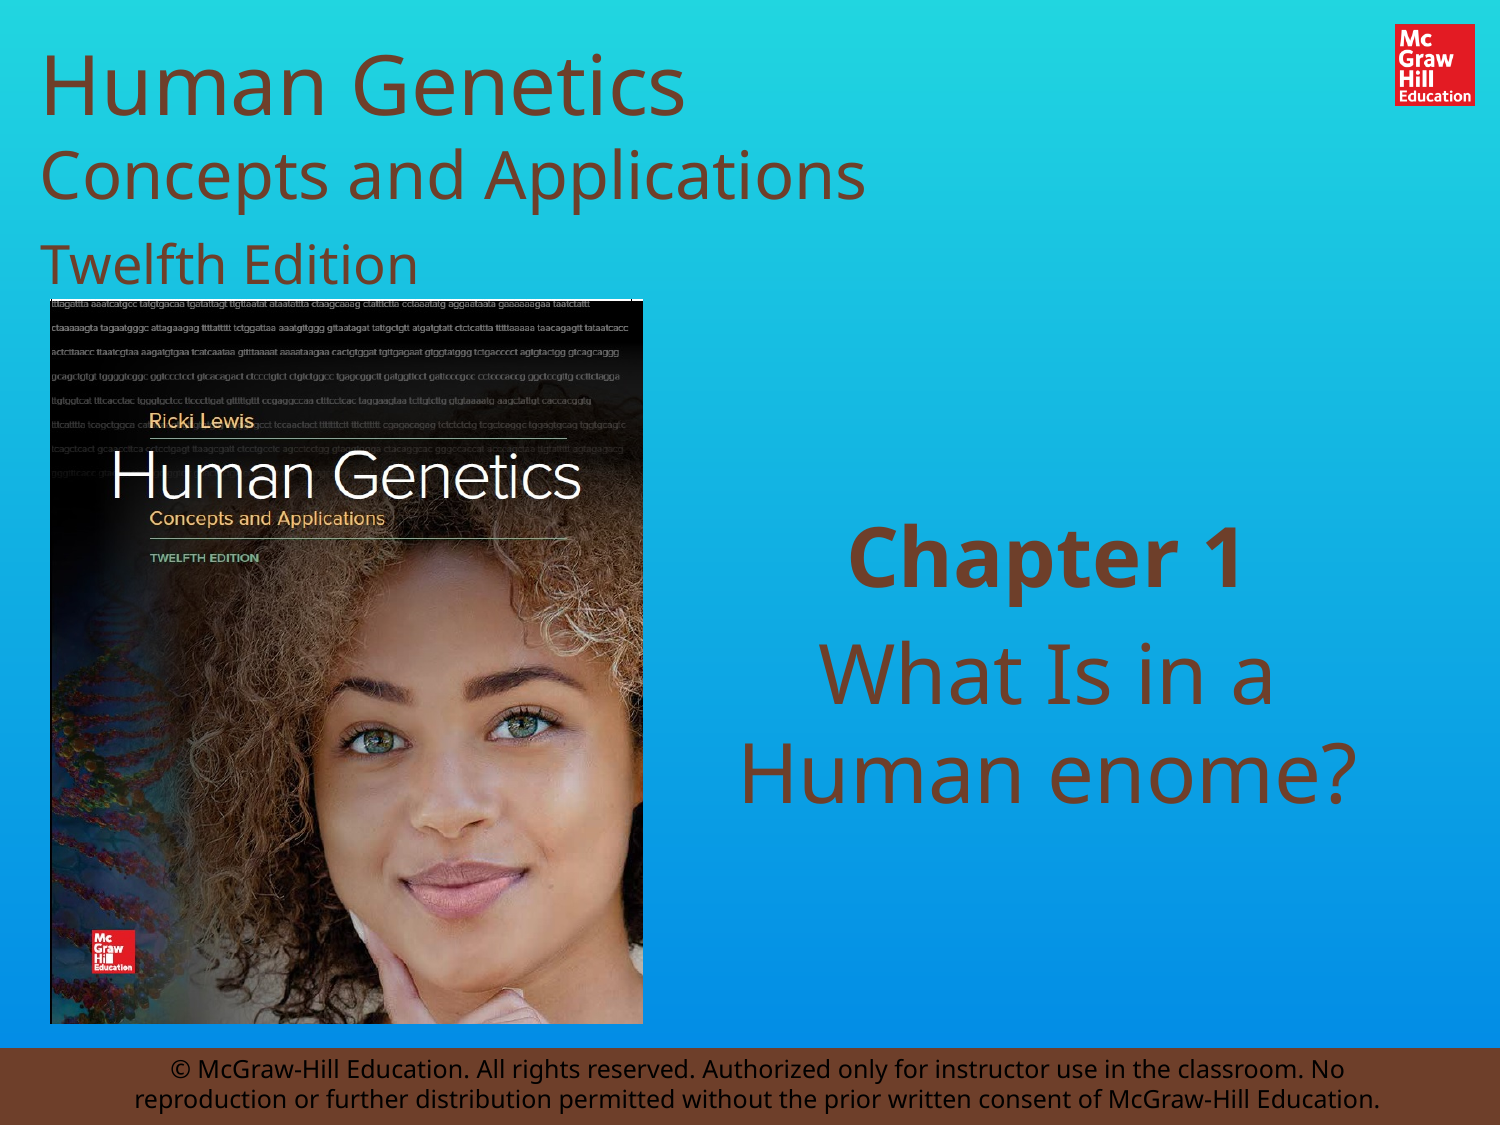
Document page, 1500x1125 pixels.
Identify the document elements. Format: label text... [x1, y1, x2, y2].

picture [0, 299, 665, 1024]
title Human Genetics Concepts and Applications [24, 24, 1475, 225]
subtitle Chapter 1 What Is in a Human enome? [665, 375, 1430, 950]
picture [1394, 24, 1476, 106]
list Twelfth Edition [25, 224, 1475, 300]
list © McGraw-Hill Education. All rights reserved. Authorized only for instructor use in the classroom. No reproduction or further distribution permitted without the prior written consent of McGraw-Hill Education. [77, 1042, 1440, 1125]
